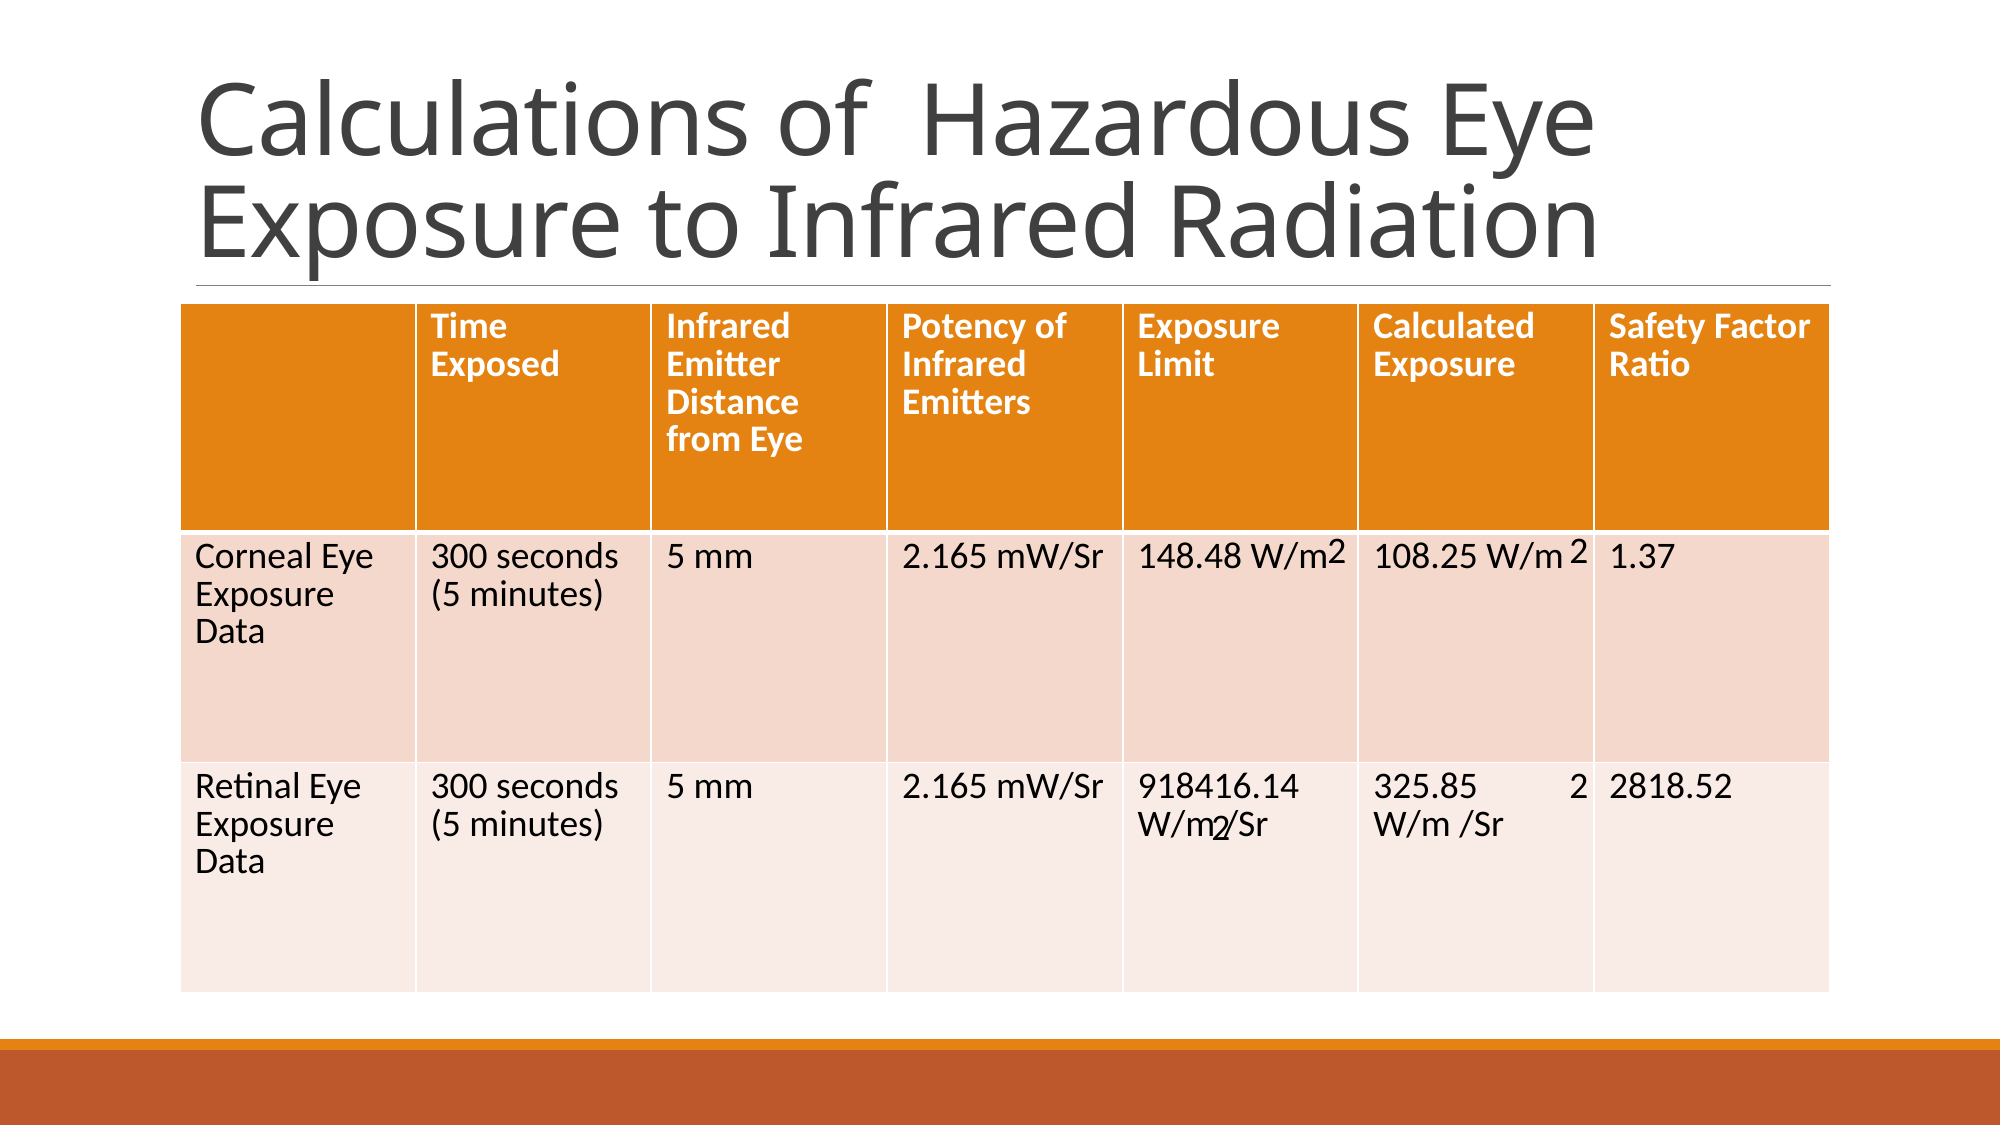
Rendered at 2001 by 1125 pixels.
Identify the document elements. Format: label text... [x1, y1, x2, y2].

title Calculations of Hazardous Eye Exposure to Infrared Radiation [180, 47, 1830, 285]
text_box 2 [1554, 518, 1599, 579]
text_box 2 [1554, 753, 1615, 814]
text_box 2 [1312, 518, 1369, 579]
text_box 2 [1196, 795, 1242, 856]
